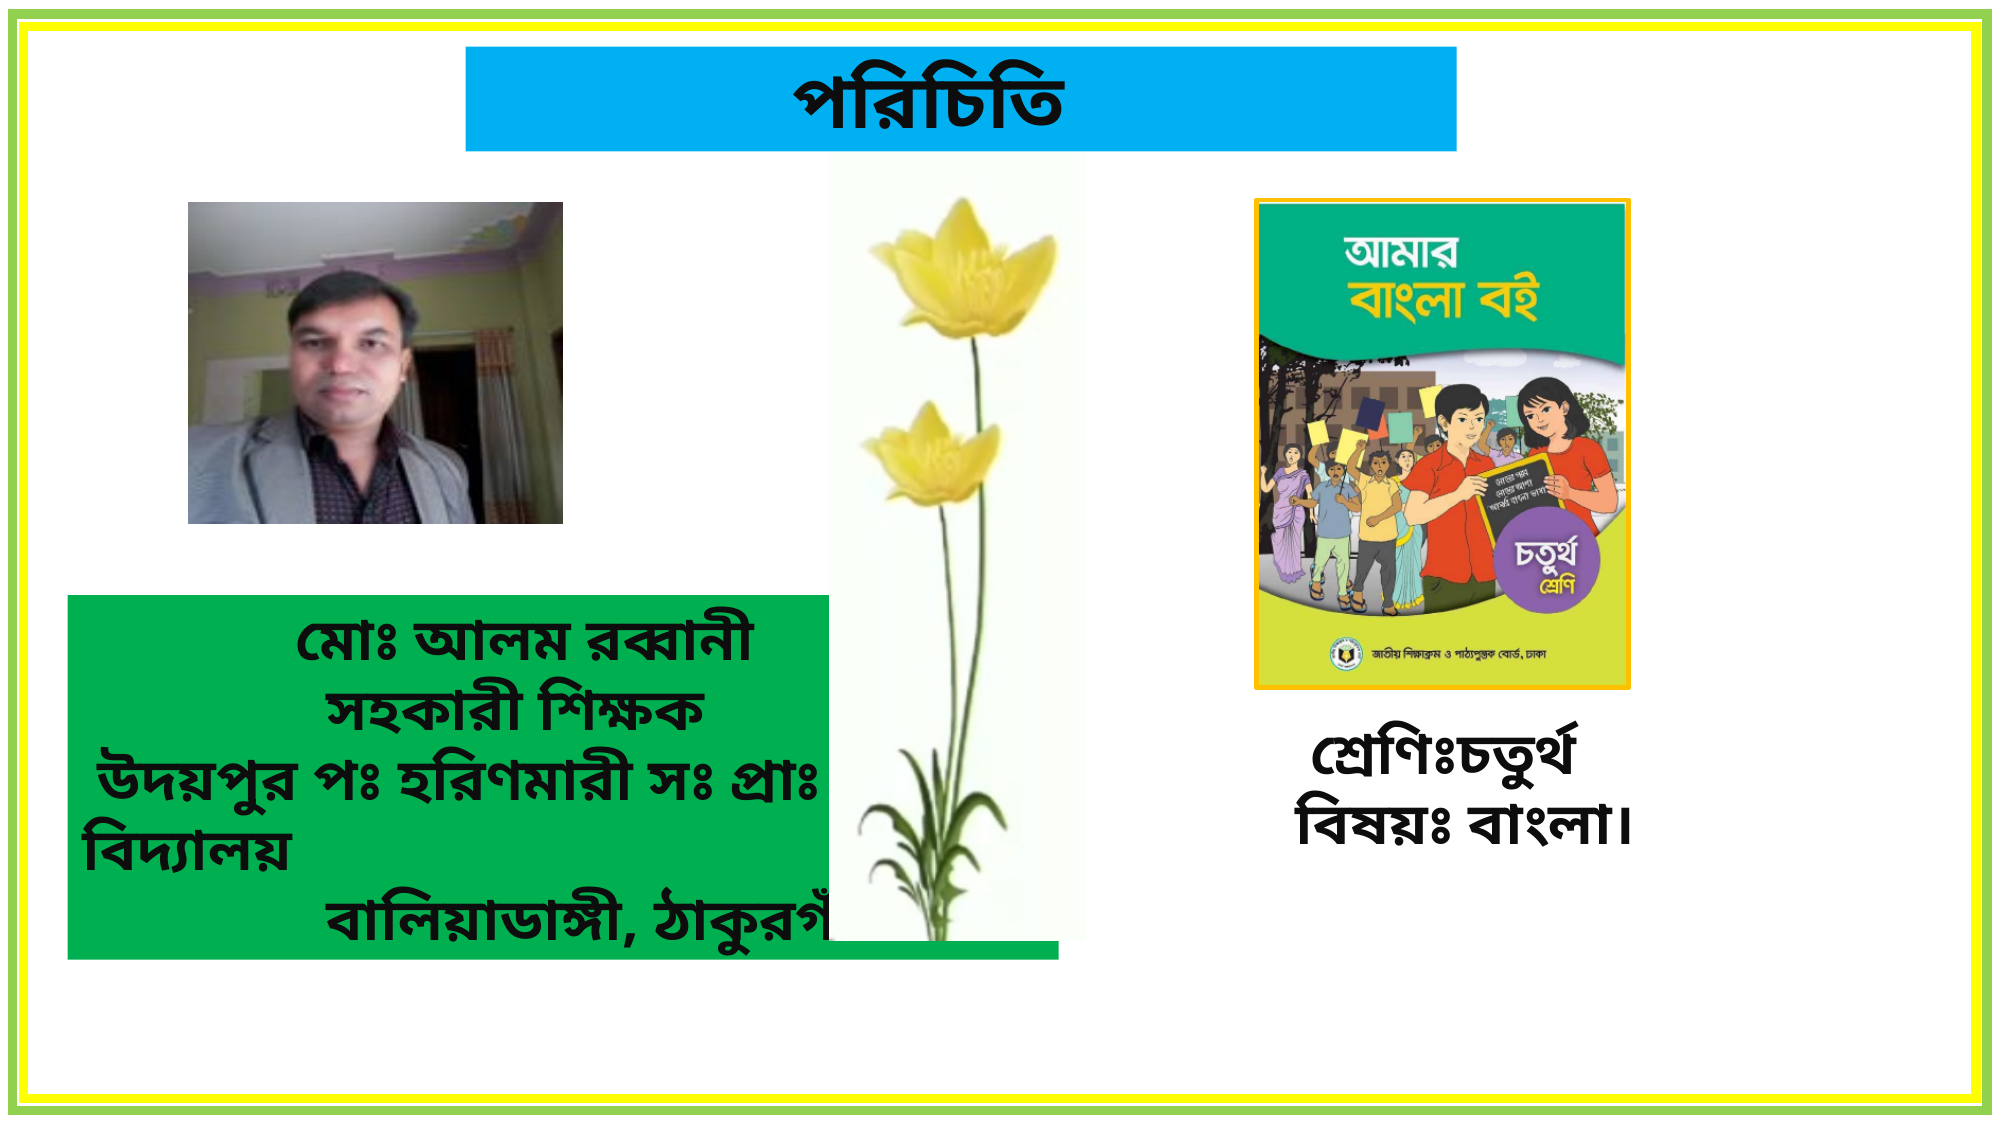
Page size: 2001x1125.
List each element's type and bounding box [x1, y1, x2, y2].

picture [1258, 202, 1627, 686]
picture [829, 152, 1086, 941]
picture [188, 202, 564, 524]
text_box [12, 14, 1988, 1111]
